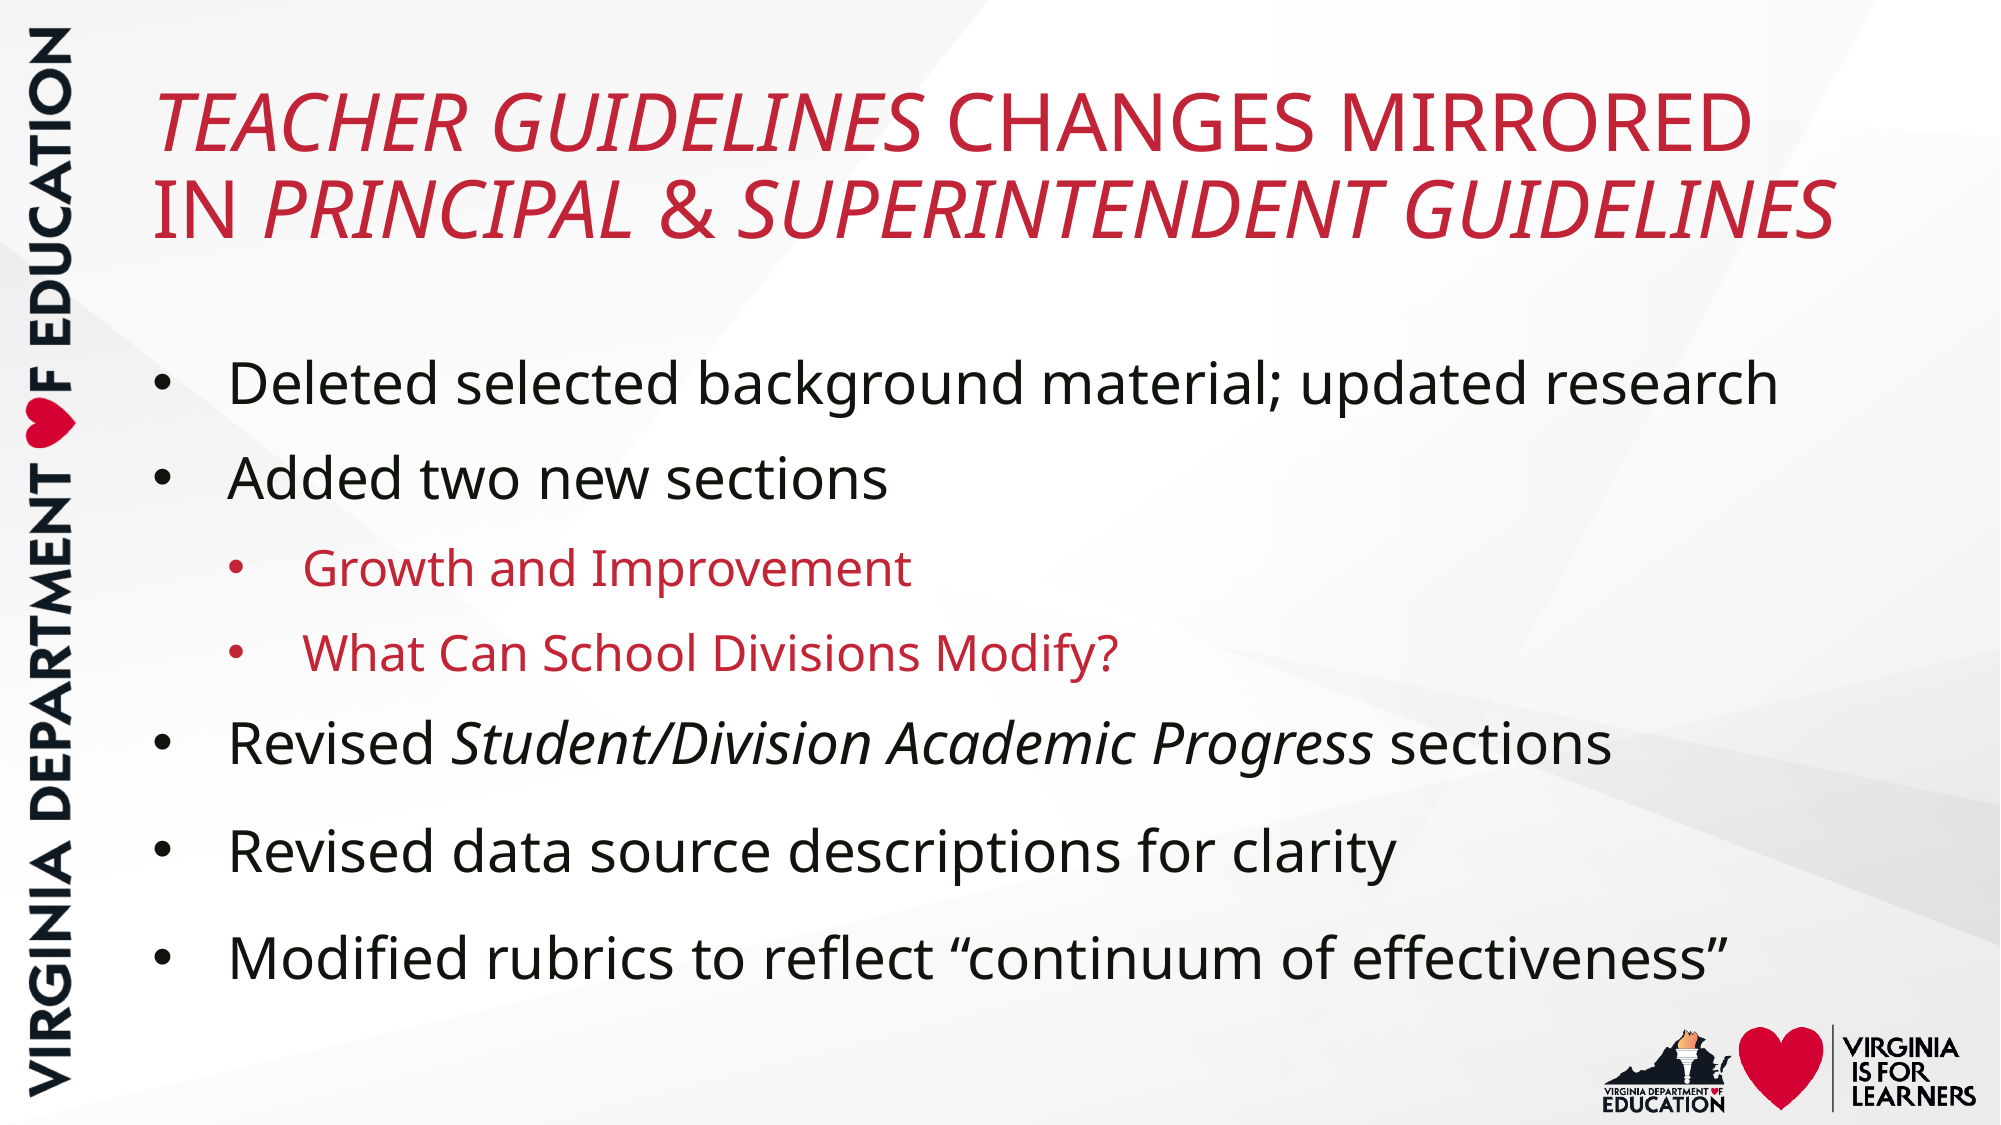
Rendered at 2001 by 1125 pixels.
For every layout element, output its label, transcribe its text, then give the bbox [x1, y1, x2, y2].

picture [0, 0, 2000, 1125]
title TEACHER GUIDELINES CHANGES MIRRORED IN PRINCIPAL & SUPERINTENDENT GUIDELINES [137, 59, 1863, 278]
list Deleted selected background material; updated research Added two new sections Growth and Improvement What Can School Divisions Modify? Revised Student/Division Academic Progress sections Revised data source descriptions for clarity Modified rubrics to reflect “continuum of effectiveness” [137, 338, 1962, 1053]
